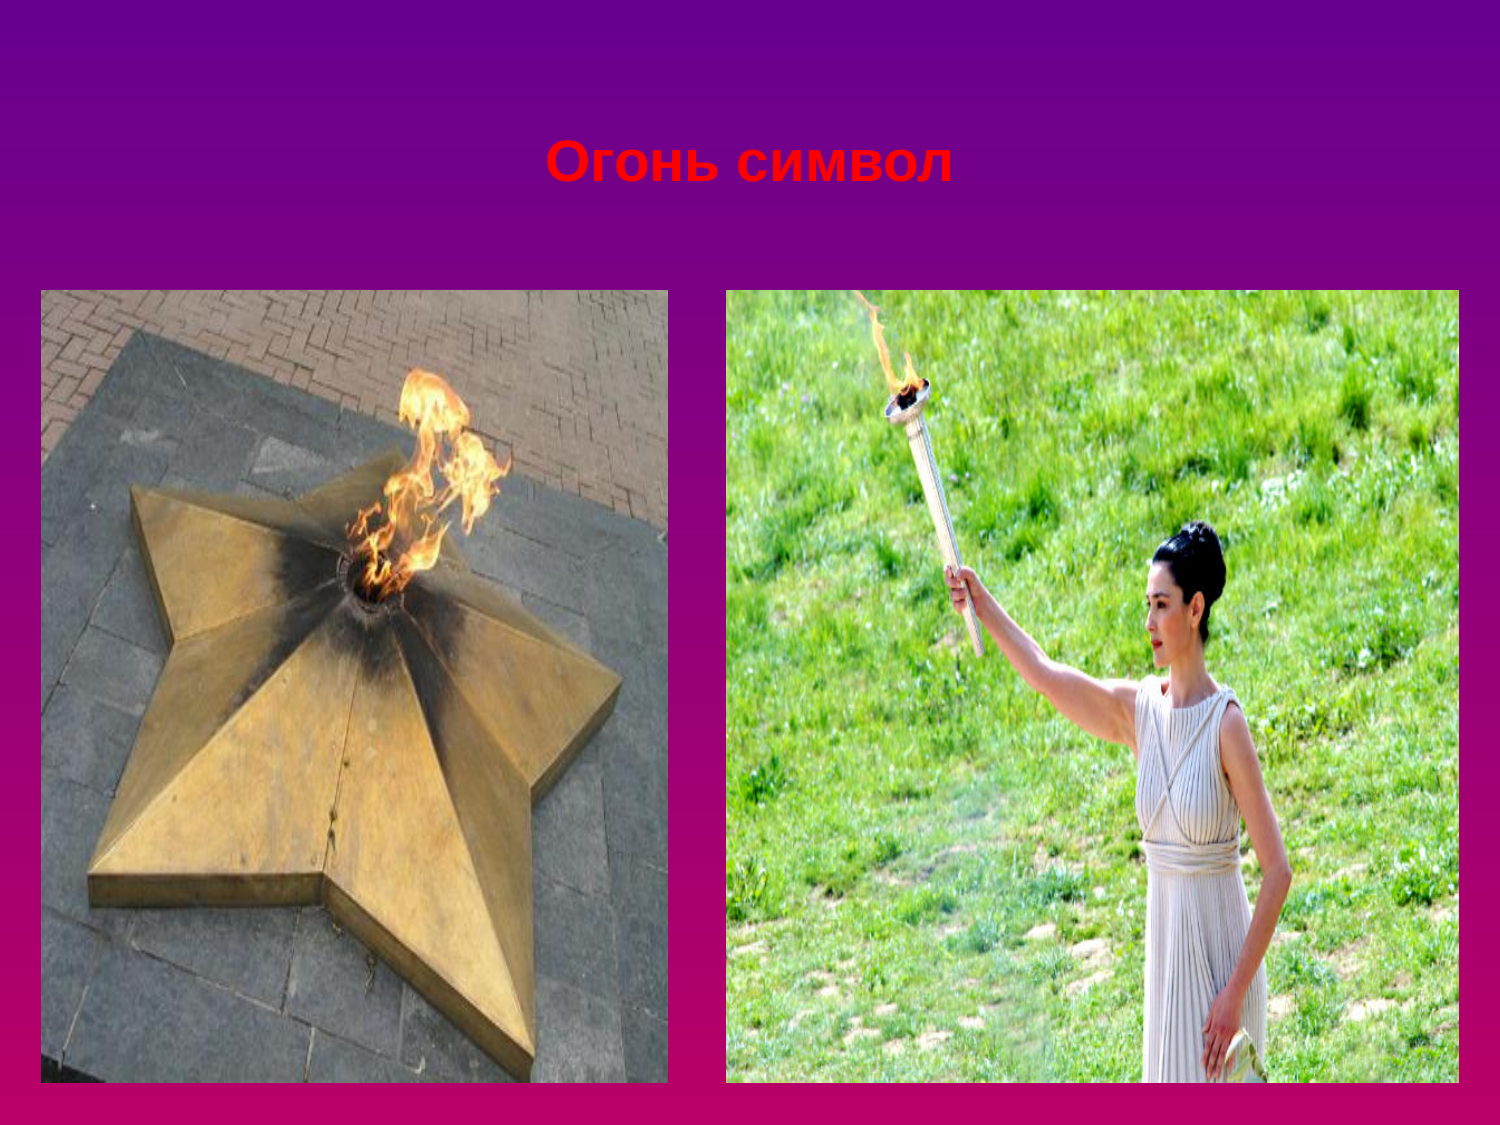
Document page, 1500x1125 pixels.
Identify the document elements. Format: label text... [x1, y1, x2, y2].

picture [726, 290, 1459, 1083]
title Огонь символ [75, 55, 1425, 261]
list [41, 290, 668, 1083]
